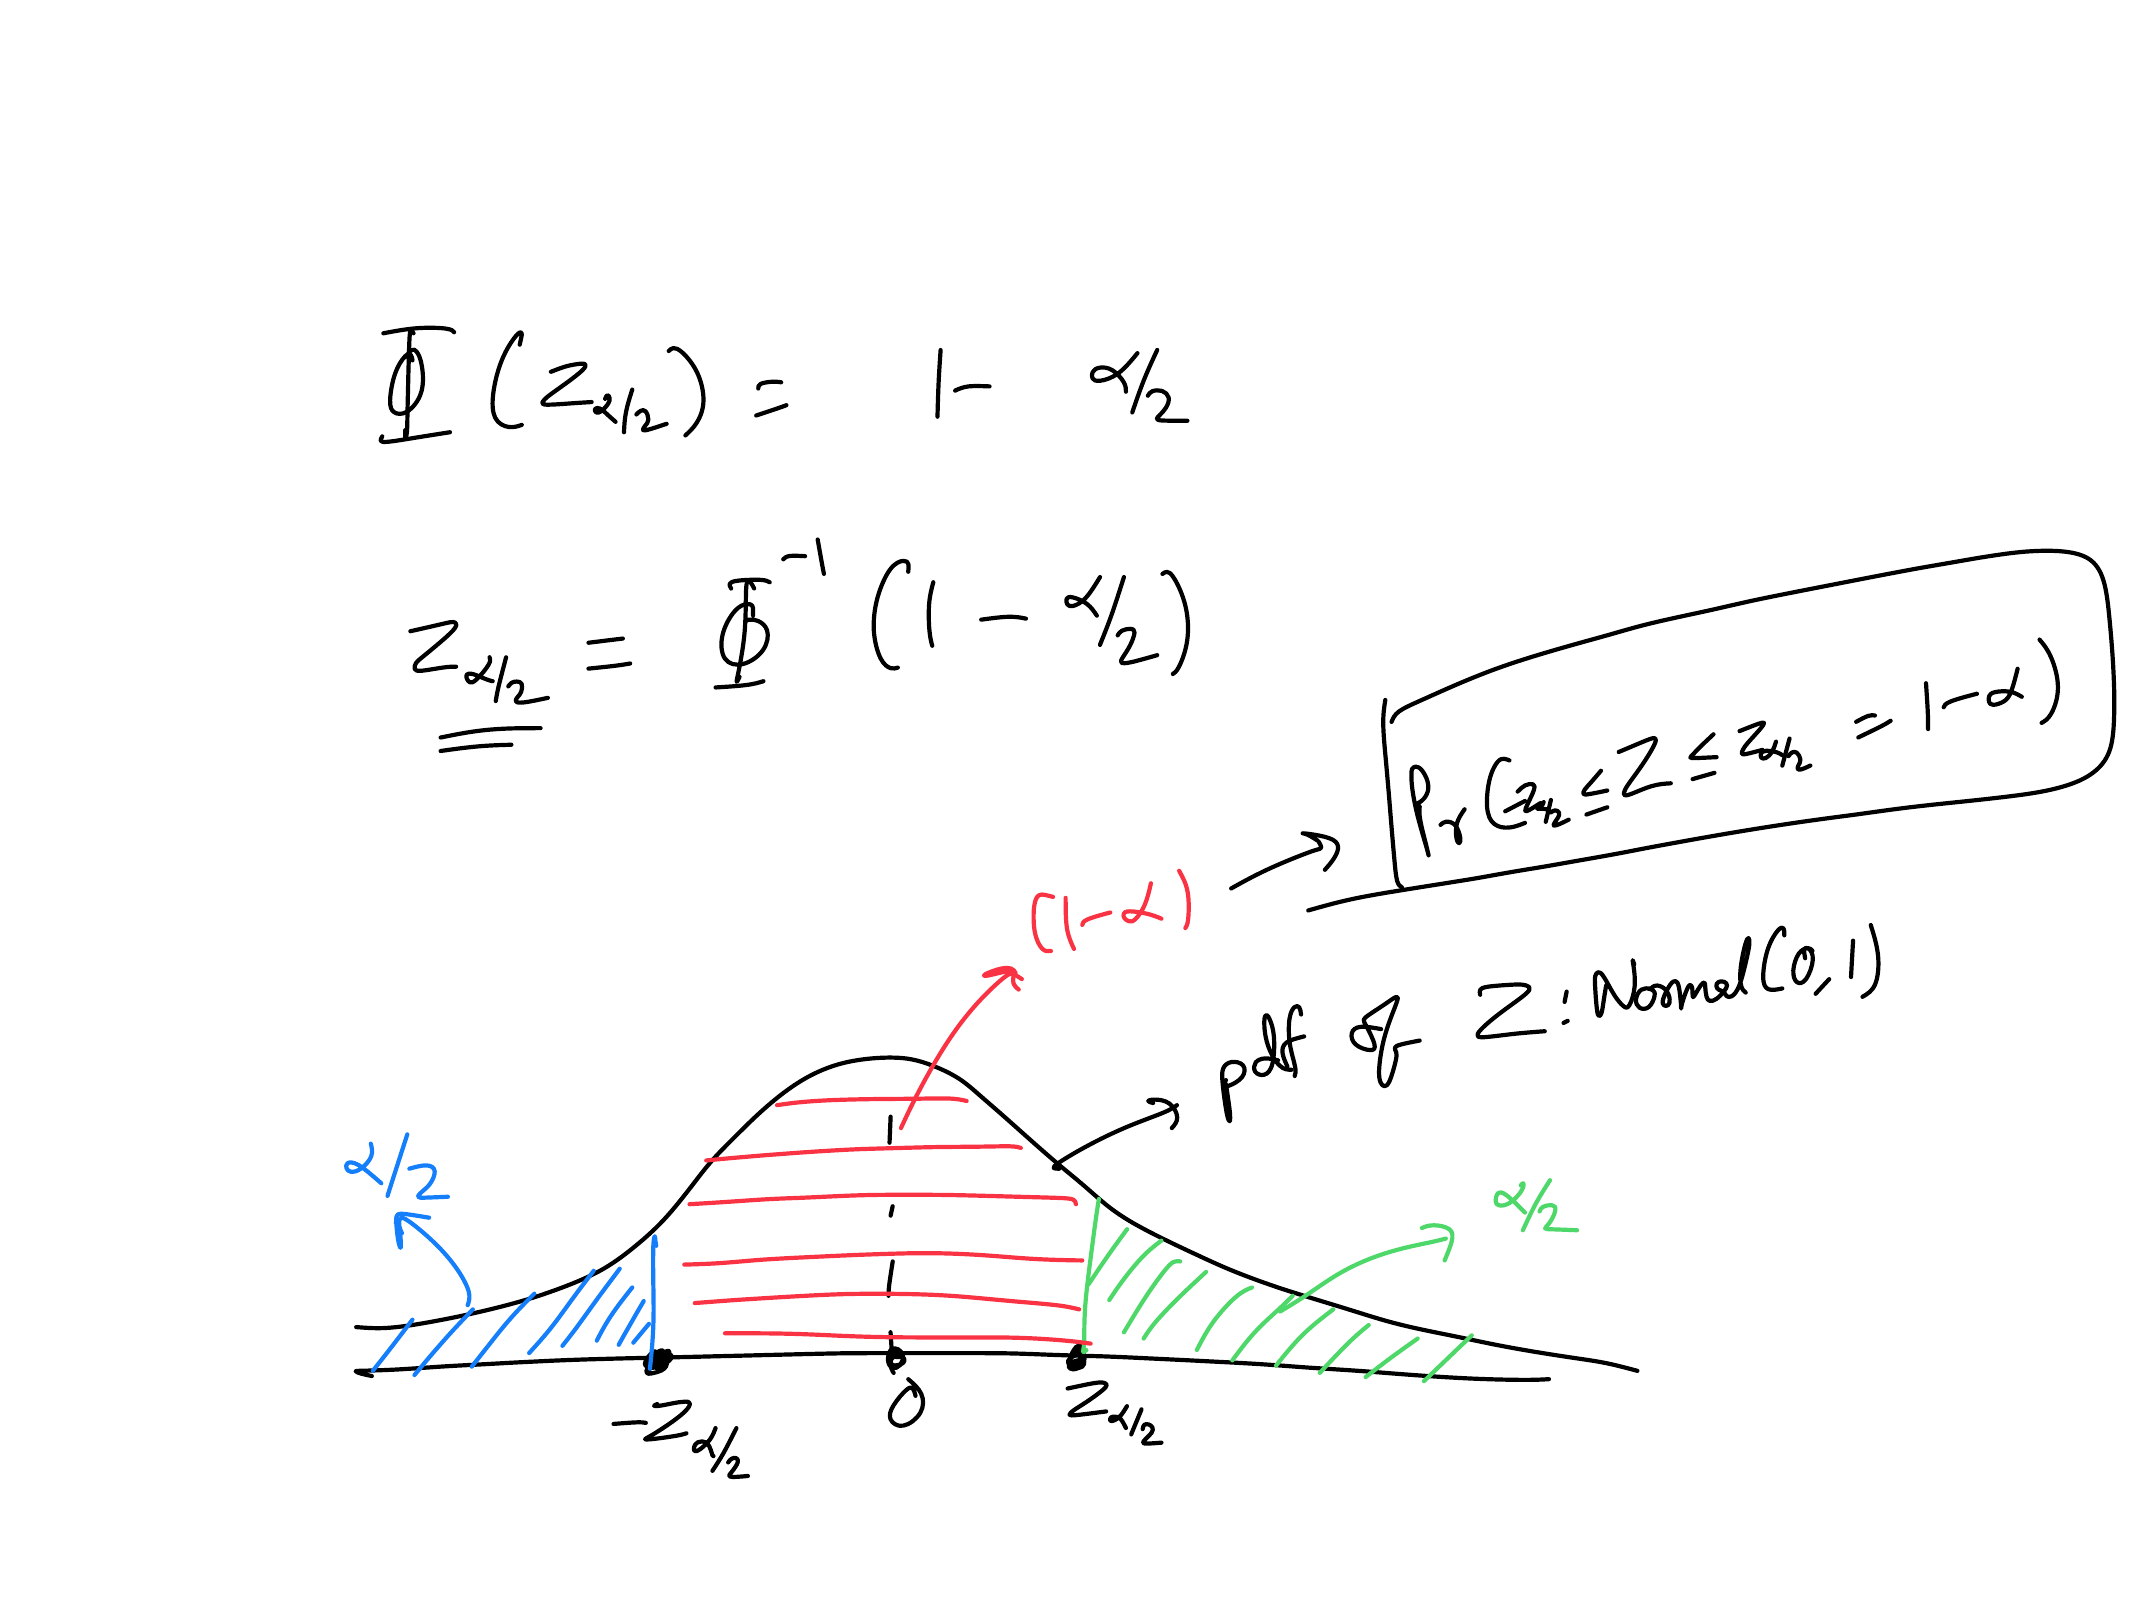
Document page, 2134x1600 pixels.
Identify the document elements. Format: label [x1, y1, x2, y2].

text_box [380, 327, 1189, 550]
text_box [345, 550, 2115, 1478]
